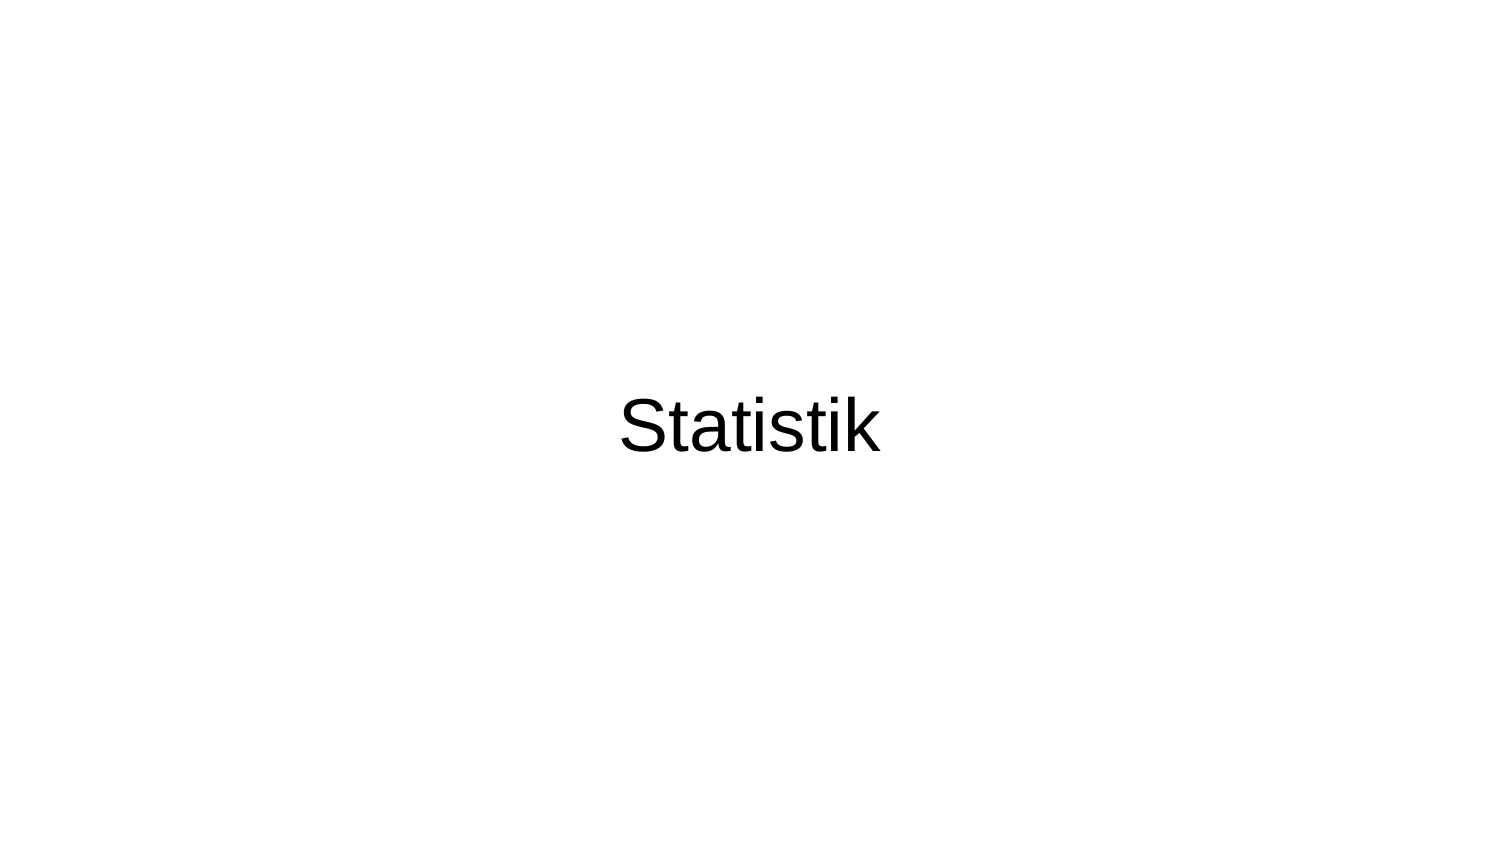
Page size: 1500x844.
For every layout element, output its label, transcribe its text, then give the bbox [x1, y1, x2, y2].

title Statistik [51, 352, 1449, 491]
